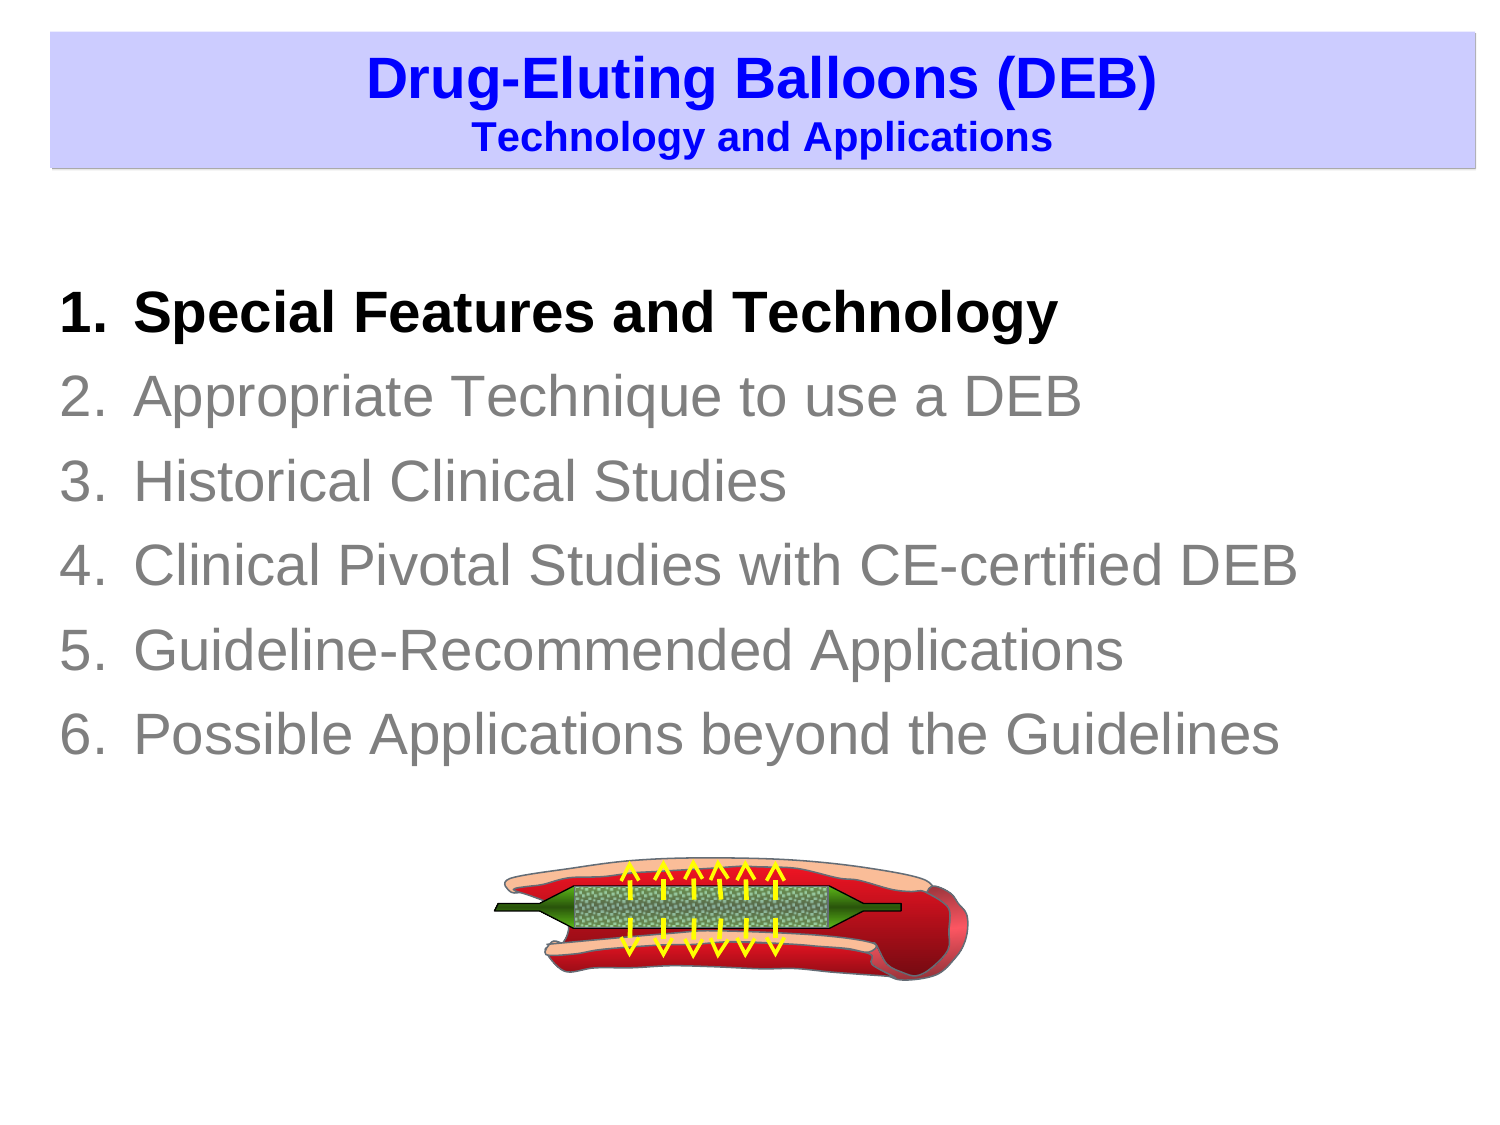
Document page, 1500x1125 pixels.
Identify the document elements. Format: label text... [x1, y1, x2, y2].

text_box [494, 846, 974, 990]
title Drug-Eluting Balloons (DEB) Technology and Applications [50, 31, 1475, 168]
list Special Features and Technology Appropriate Technique to use a DEB Historical Clinical Studies Clinical Pivotal Studies with CE-certified DEB Guideline-Recommended Applications Possible Applications beyond the Guidelines [44, 266, 1470, 777]
